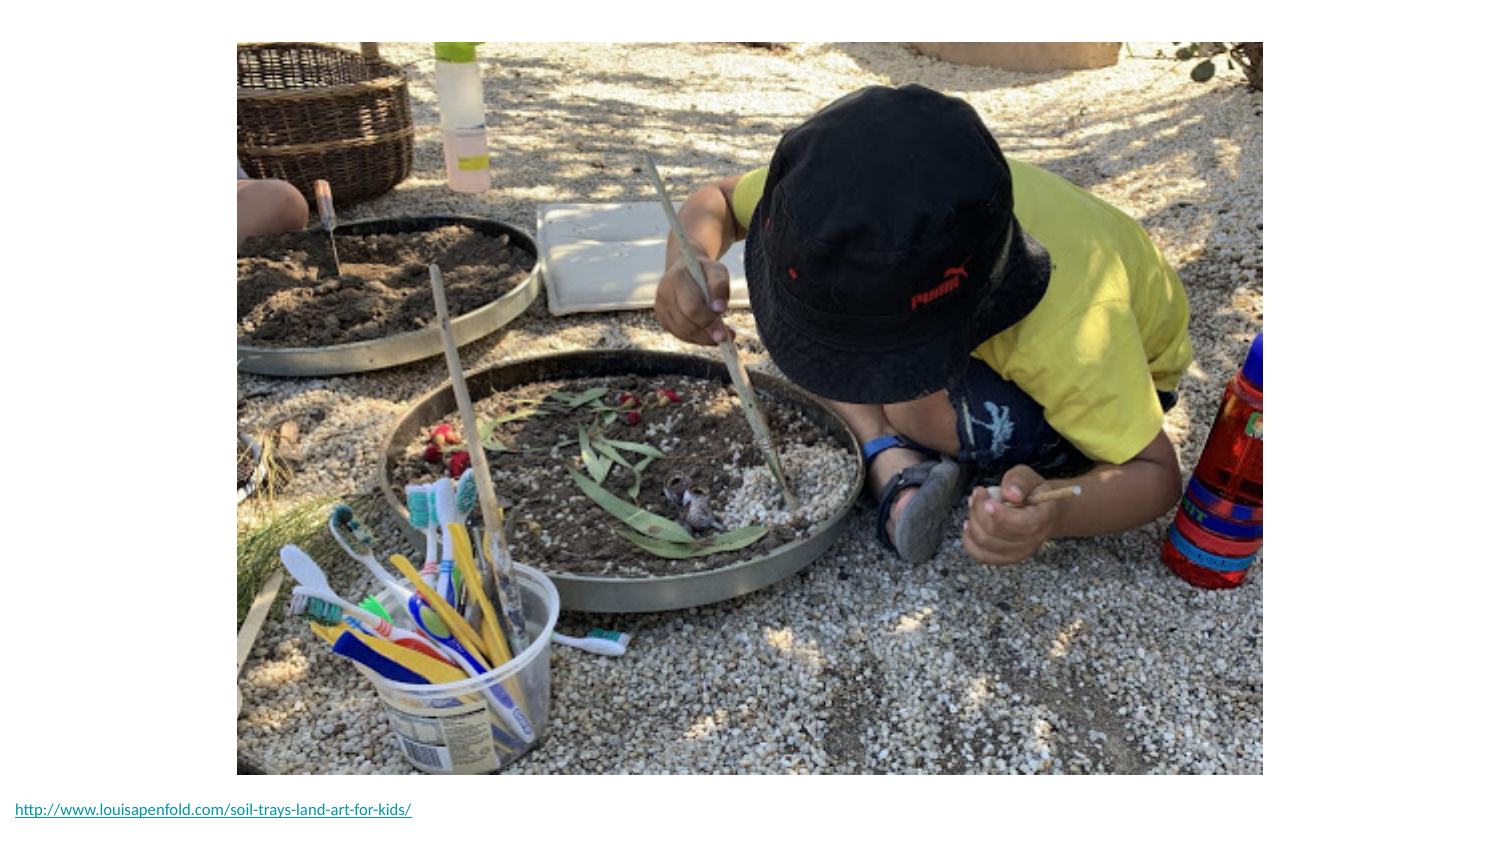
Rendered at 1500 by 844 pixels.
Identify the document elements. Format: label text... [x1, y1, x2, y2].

picture [237, 42, 1263, 775]
text_box http://www.louisapenfold.com/soil-trays-land-art-for-kids/ [0, 783, 796, 844]
